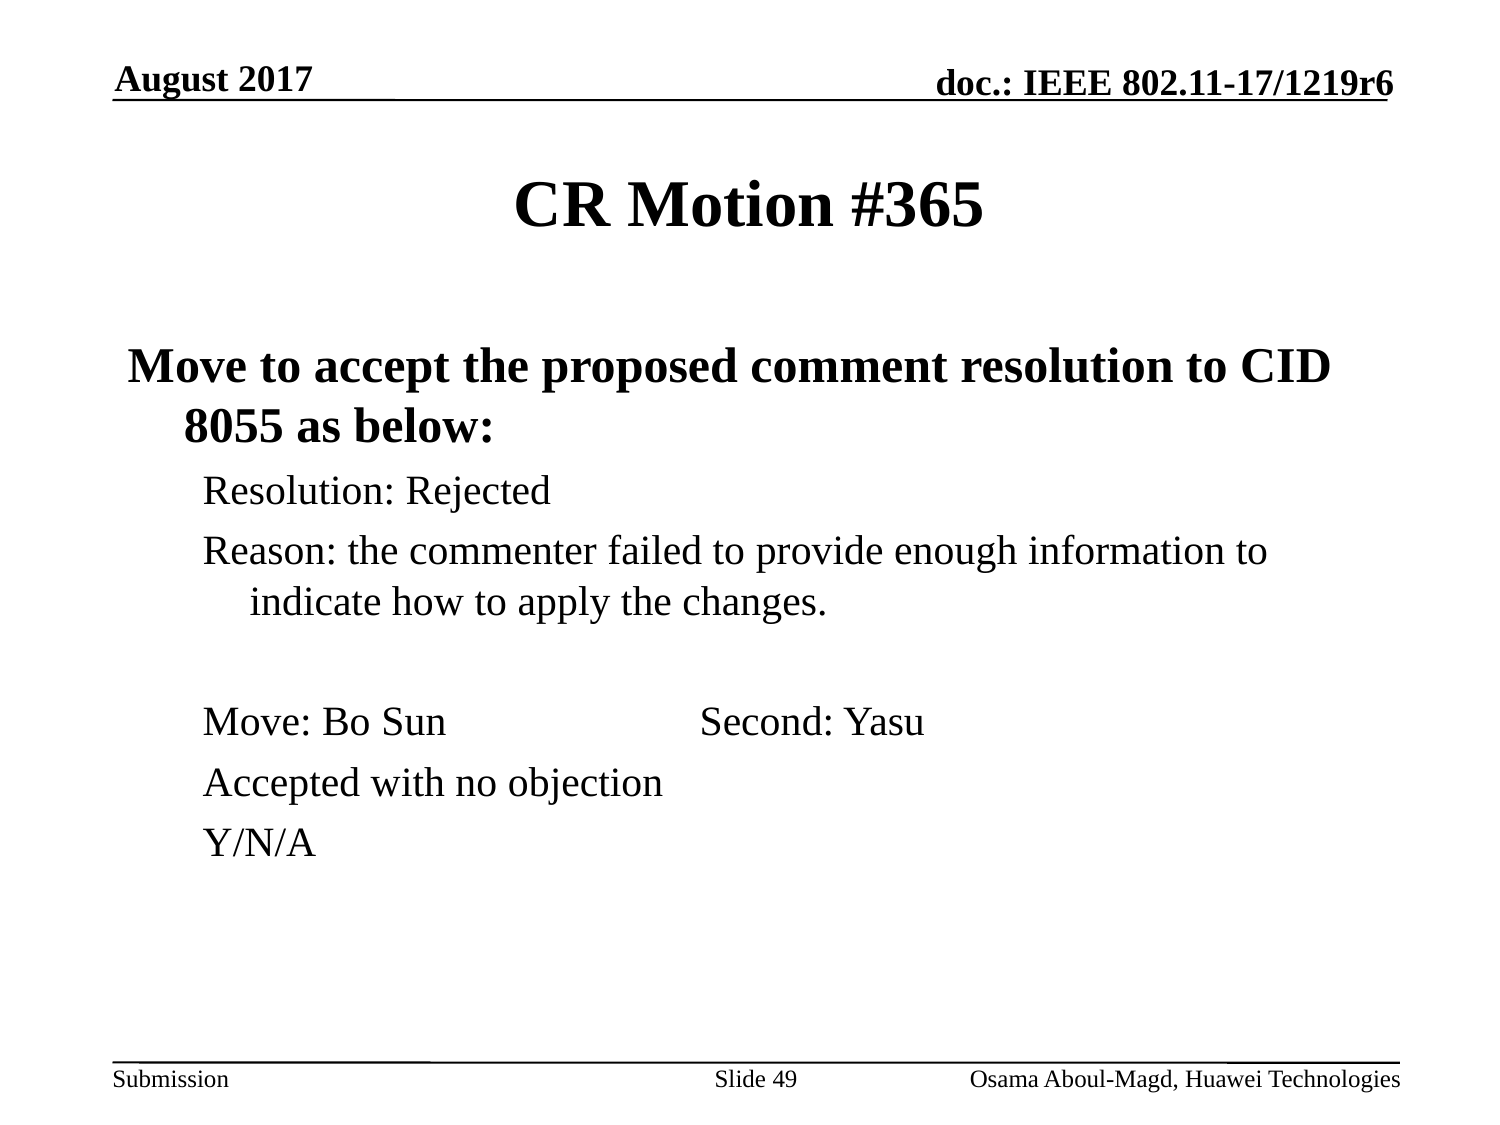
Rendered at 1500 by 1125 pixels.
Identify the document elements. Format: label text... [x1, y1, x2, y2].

list Move to accept the proposed comment resolution to CID 8055 as below: Resolution: Rejected Reason: the commenter failed to provide enough information to indicate how to apply the changes. Move: Bo Sun Second: Yasu Accepted with no objection Y/N/A [112, 324, 1388, 1000]
slide_number Slide 49 [712, 1061, 800, 1123]
title CR Motion #365 [112, 112, 1388, 288]
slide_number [114, 54, 423, 100]
footer Osama Aboul-Magd, Huawei Technologies [878, 1061, 1402, 1093]
